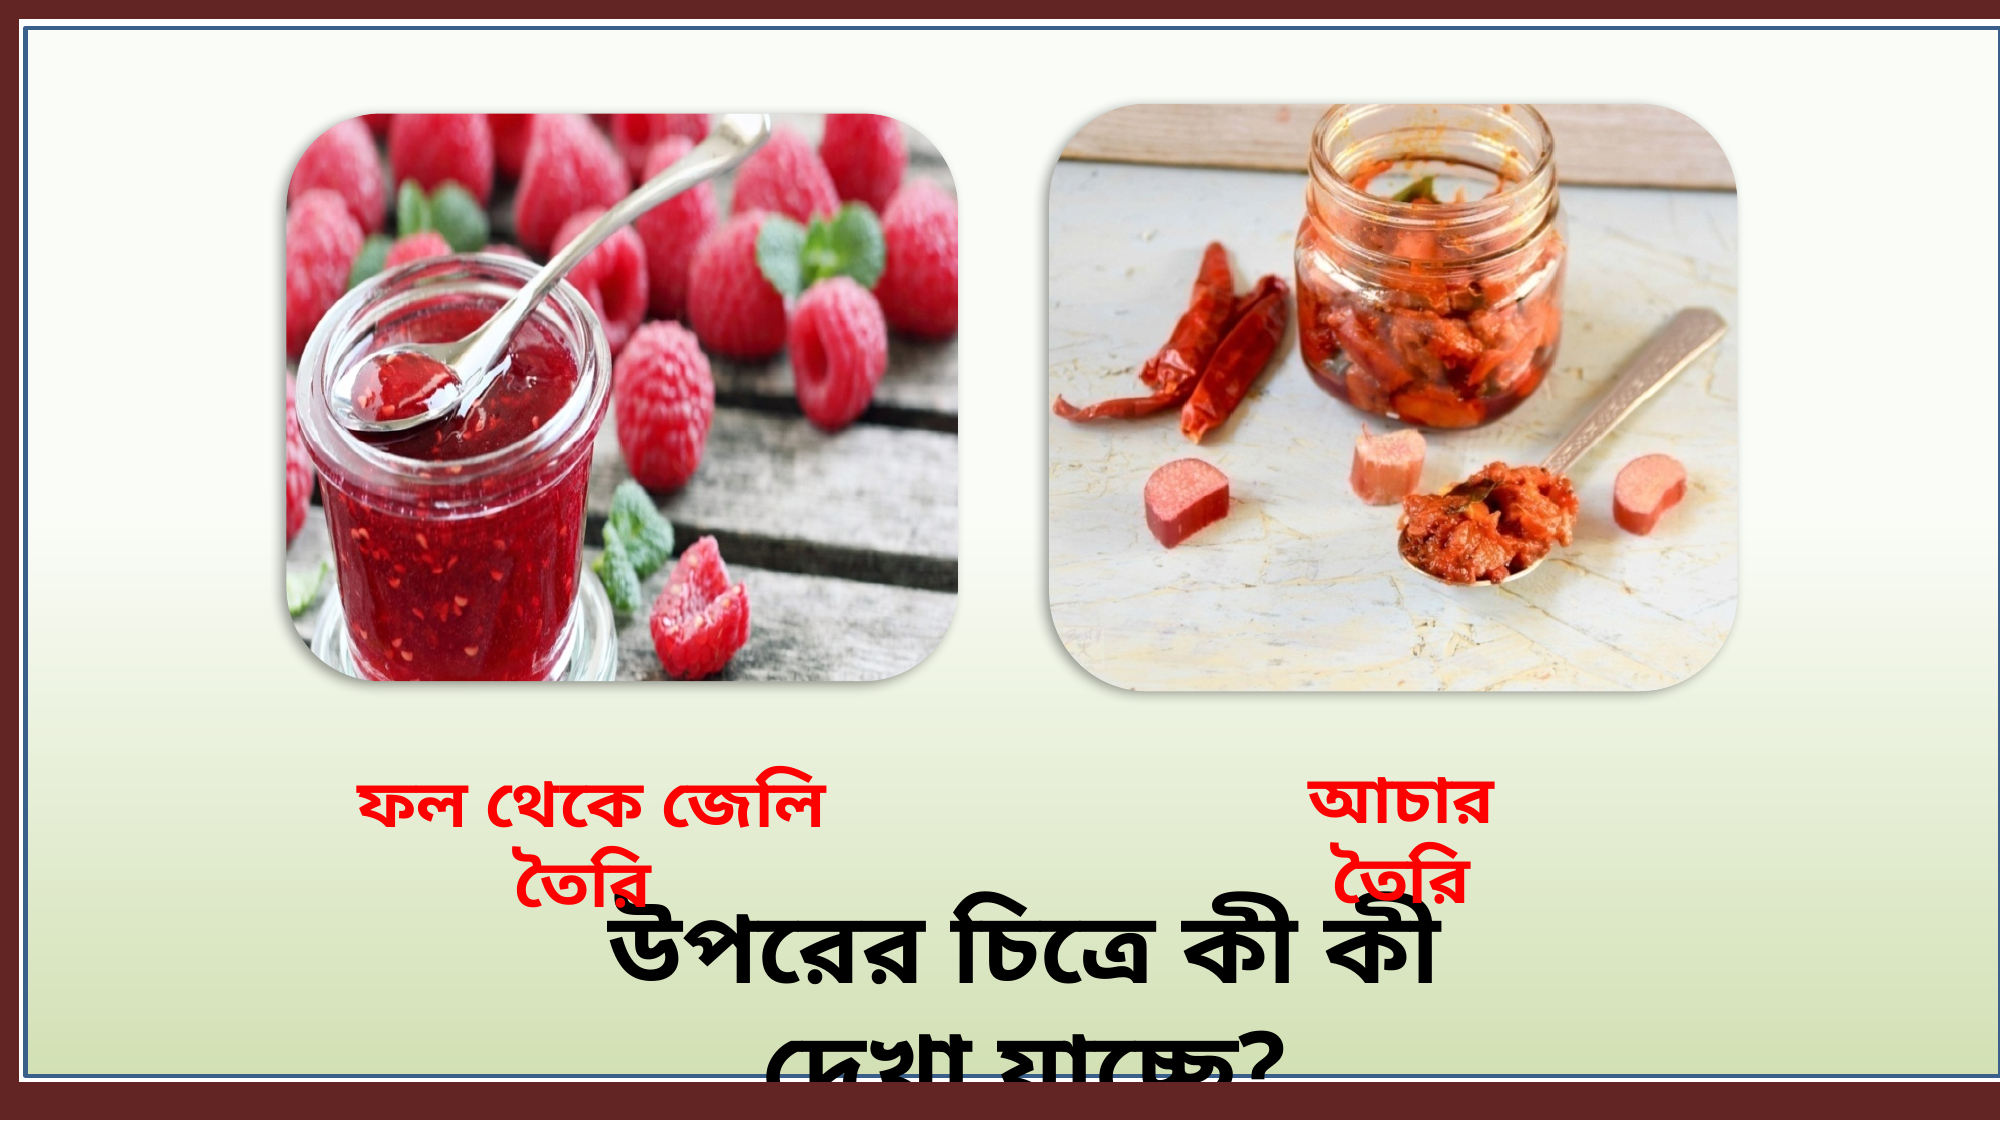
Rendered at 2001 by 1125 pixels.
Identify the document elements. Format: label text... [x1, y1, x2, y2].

text_box উপরের চিত্রে কী কী দেখা যাচ্ছে? [502, 1103, 1547, 1125]
picture [286, 113, 959, 682]
text_box [0, 0, 2000, 1103]
picture [1048, 103, 1738, 692]
